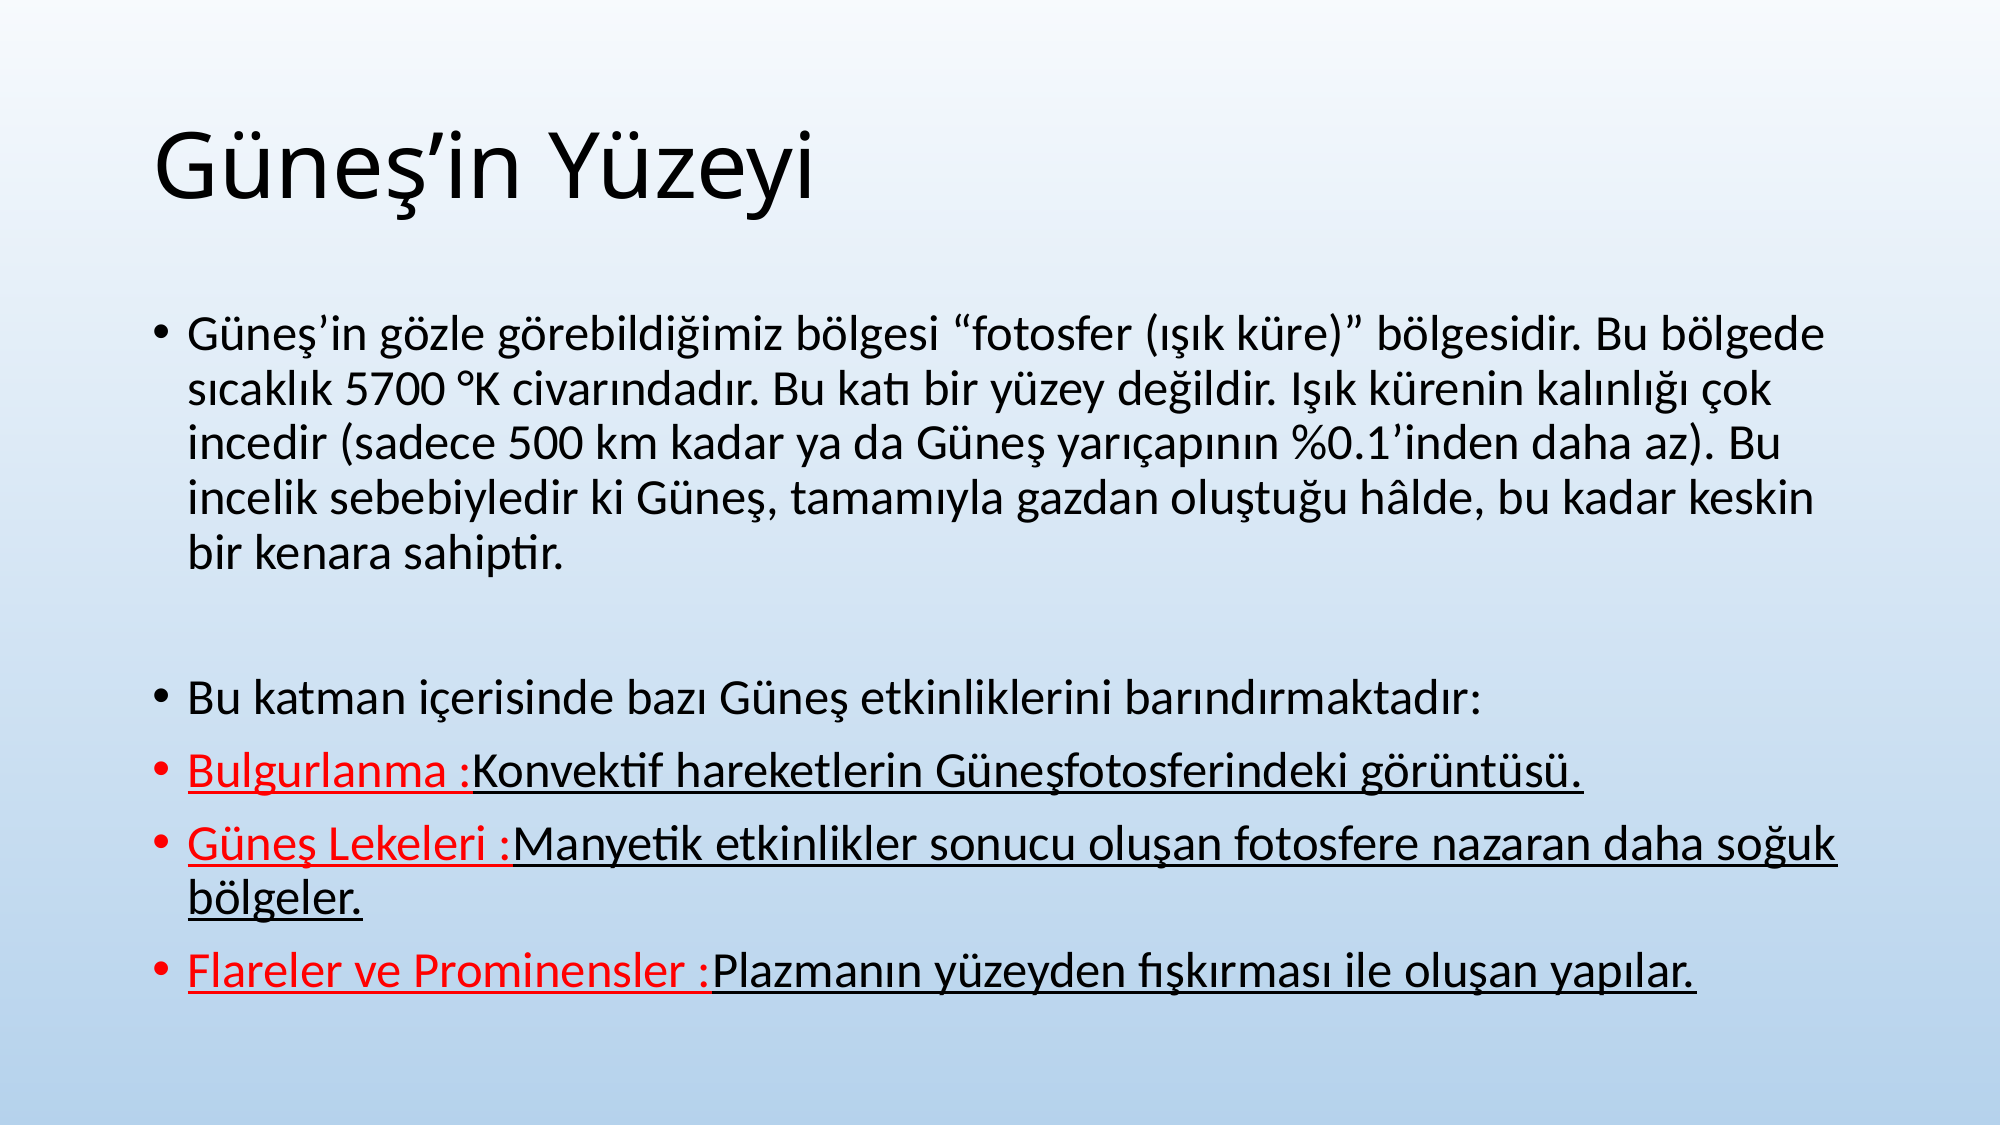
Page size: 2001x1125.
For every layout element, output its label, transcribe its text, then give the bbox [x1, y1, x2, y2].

title Güneş’in Yüzeyi [137, 59, 1863, 278]
list Güneş’in gözle görebildiğimiz bölgesi “fotosfer (ışık küre)” bölgesidir. Bu bölgede sıcaklık 5700 °K civarındadır. Bu katı bir yüzey değildir. Işık kürenin kalınlığı çok incedir (sadece 500 km kadar ya da Güneş yarıçapının %0.1’inden daha az). Bu incelik sebebiyledir ki Güneş, tamamıyla gazdan oluştuğu hâlde, bu kadar keskin bir kenara sahiptir. Bu katman içerisinde bazı Güneş etkinliklerini barındırmaktadır: Bulgurlanma :Konvektif hareketlerin Güneşfotosferindeki görüntüsü. Güneş Lekeleri :Manyetik etkinlikler sonucu oluşan fotosfere nazaran daha soğuk bölgeler. Flareler ve Prominensler :Plazmanın yüzeyden fışkırması ile oluşan yapılar. [137, 299, 1863, 1014]
